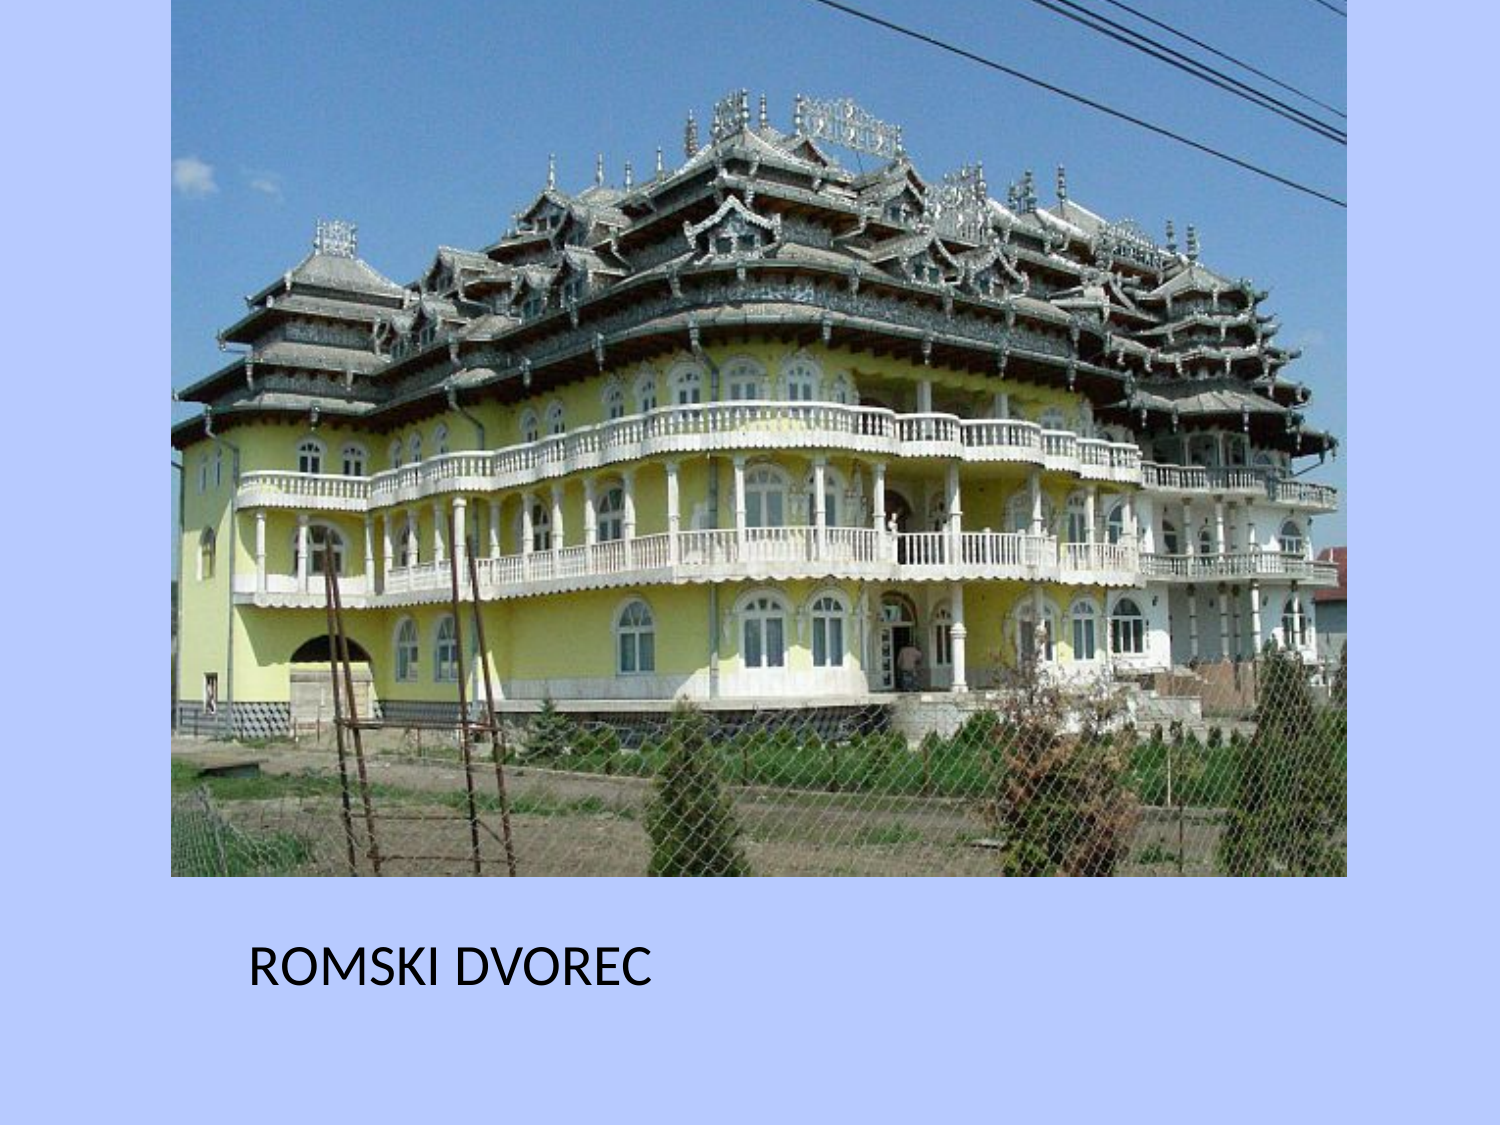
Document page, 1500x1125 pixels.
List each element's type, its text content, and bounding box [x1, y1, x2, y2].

picture [170, 0, 1347, 877]
list ROMSKI DVOREC [75, 262, 1425, 1005]
